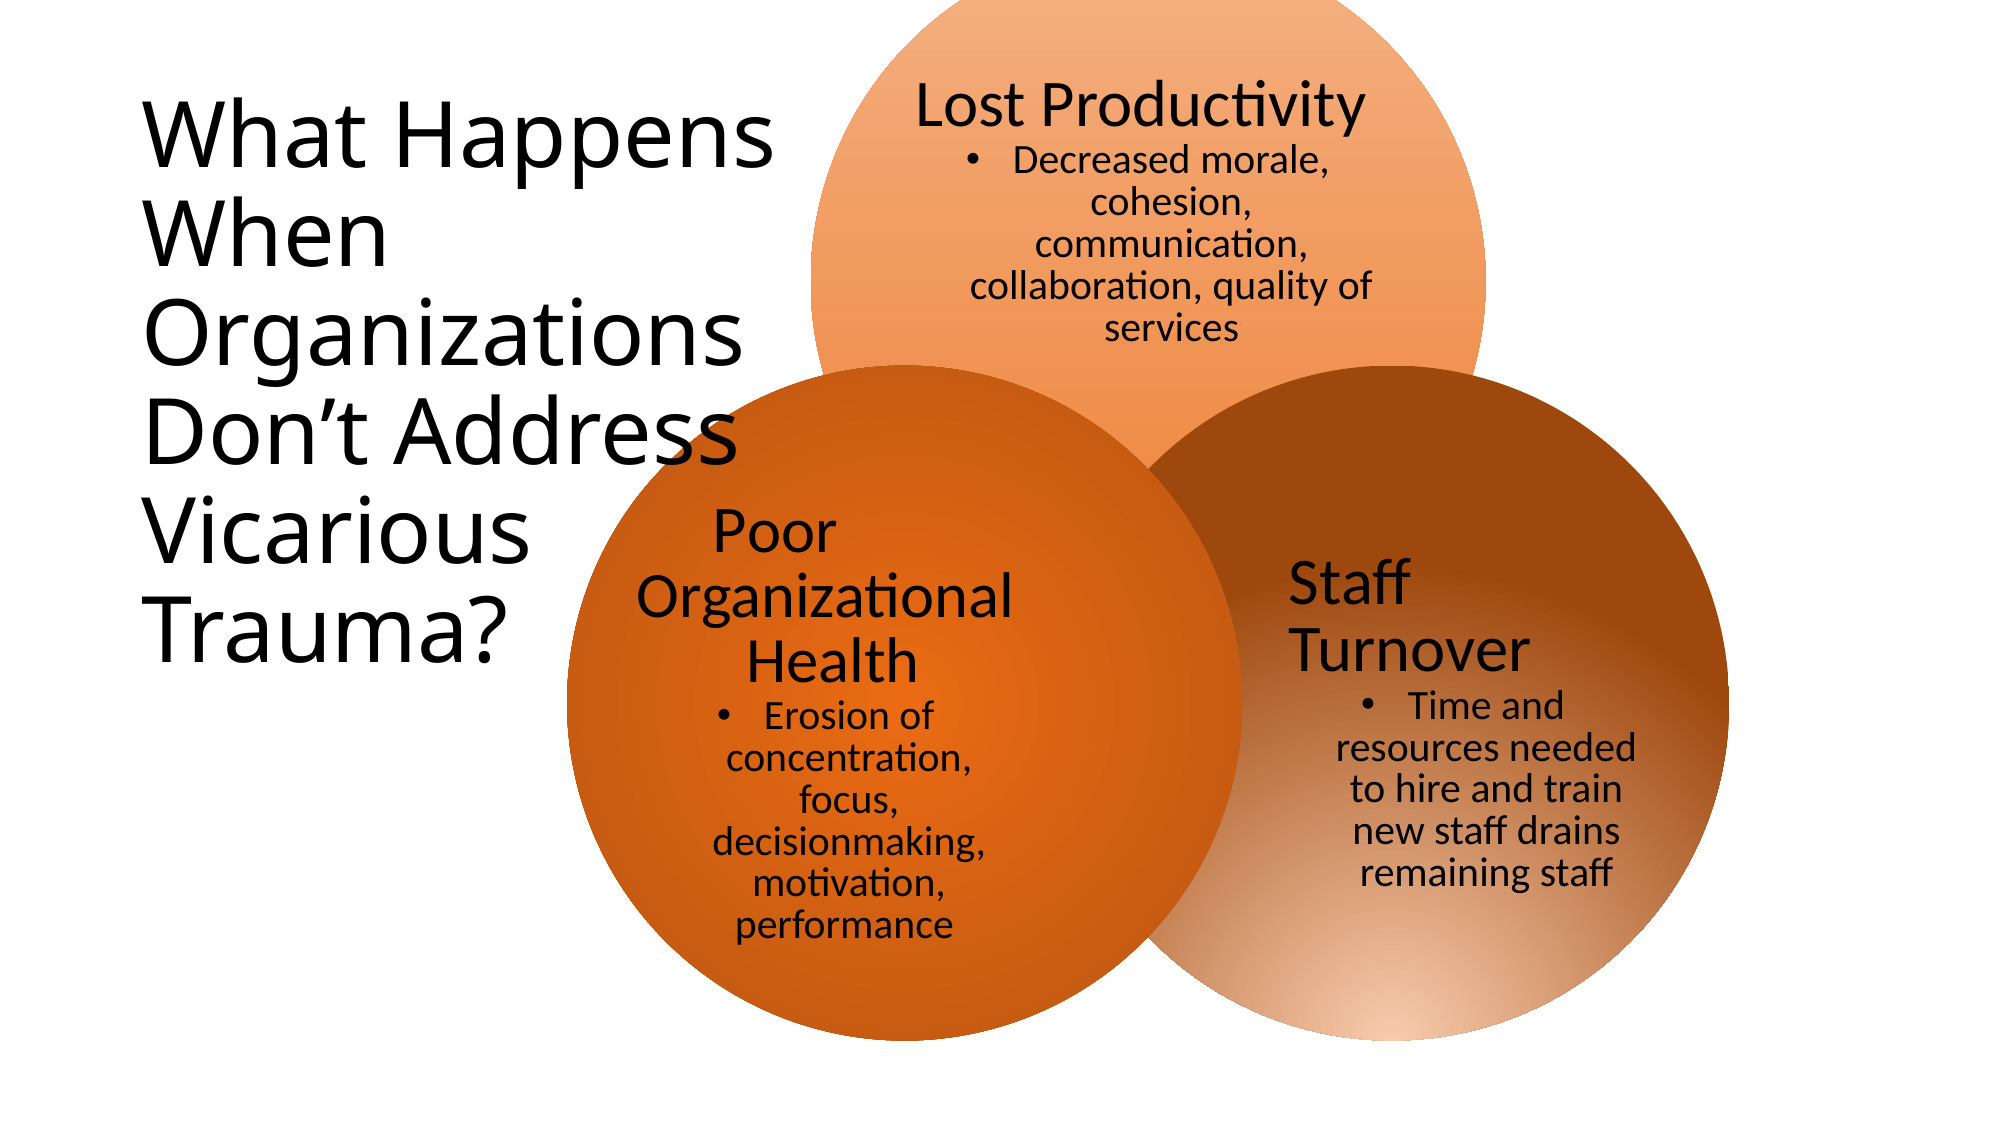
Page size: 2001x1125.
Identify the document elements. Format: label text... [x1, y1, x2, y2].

title What Happens When Organizations Don’t Address Vicarious Trauma? [126, 92, 333, 690]
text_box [333, 0, 1963, 1125]
